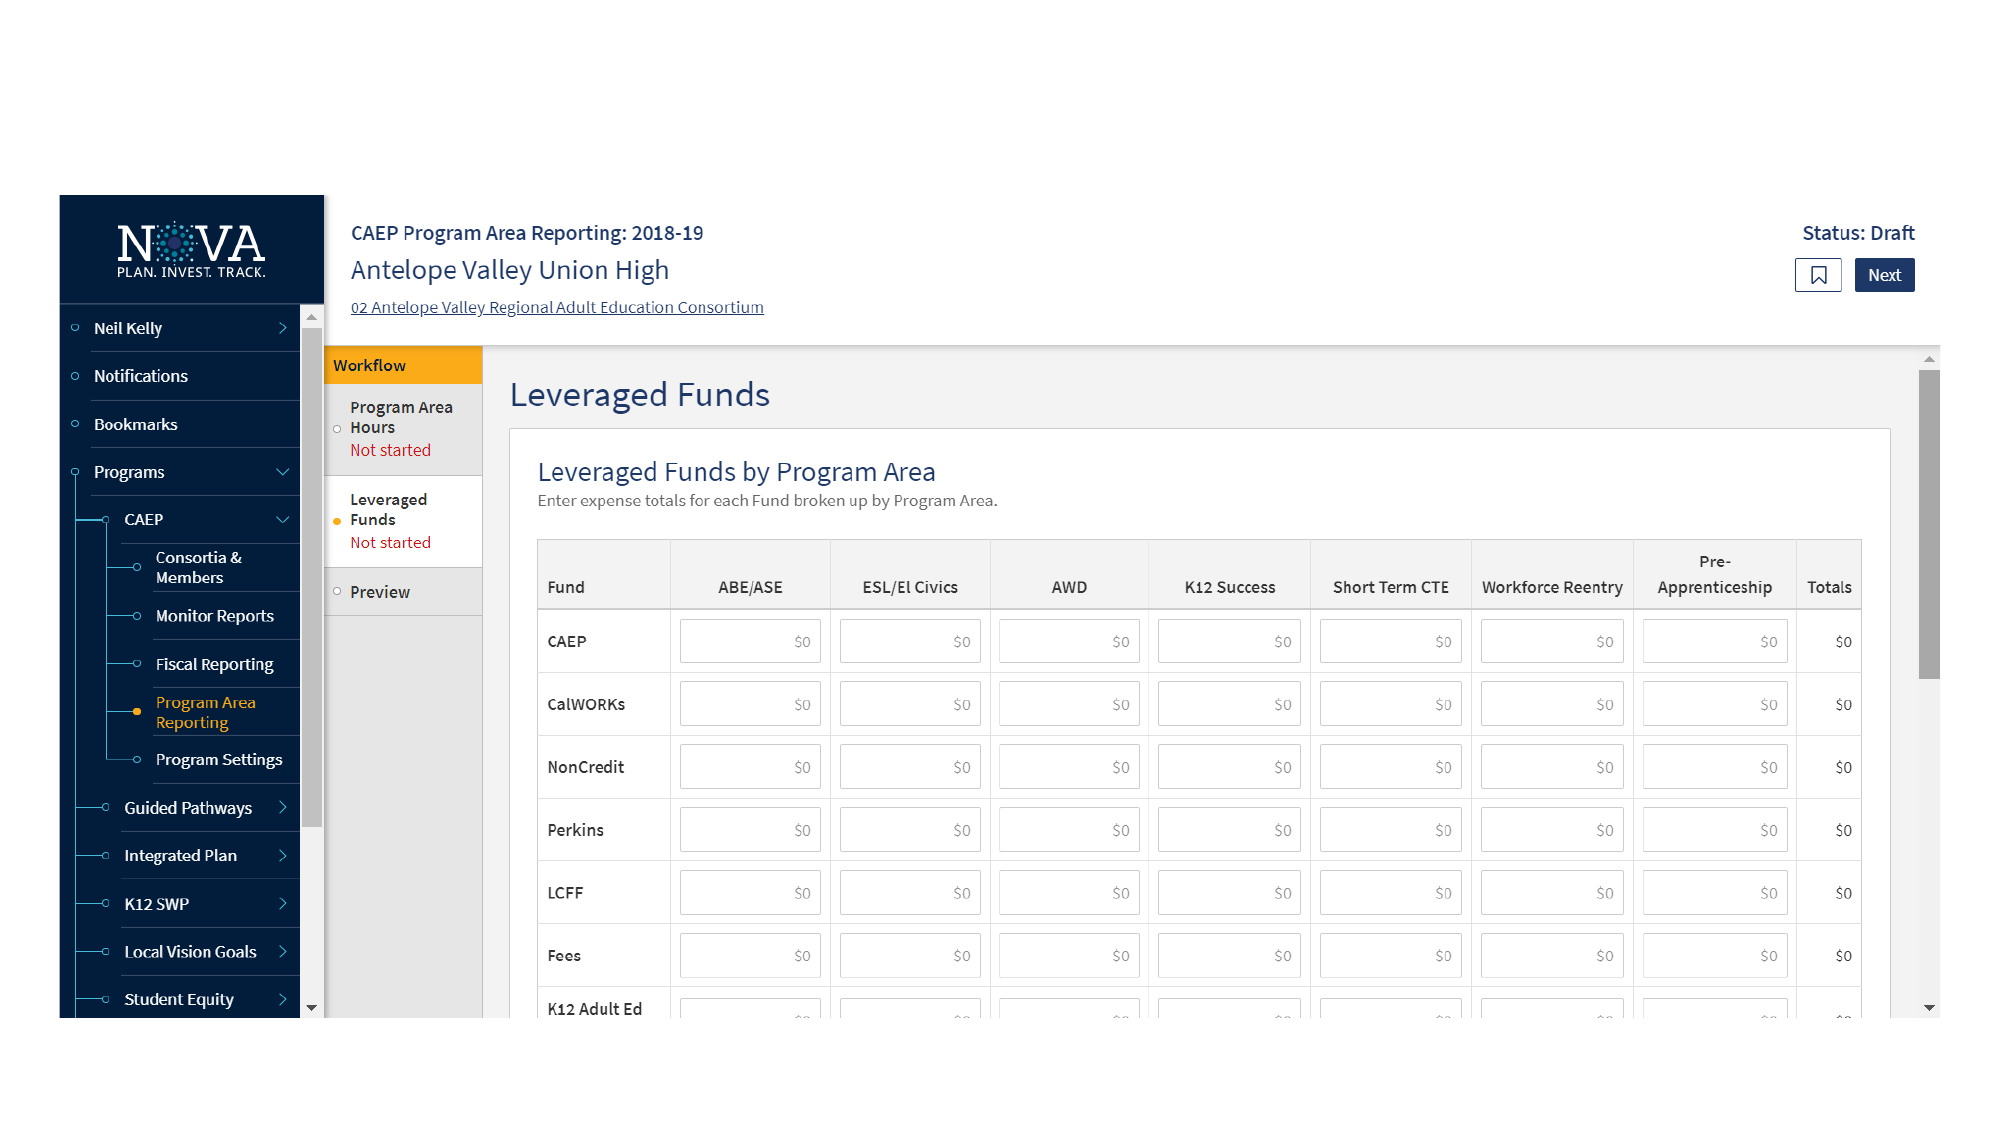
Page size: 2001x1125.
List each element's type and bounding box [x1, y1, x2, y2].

picture [59, 194, 1941, 1018]
